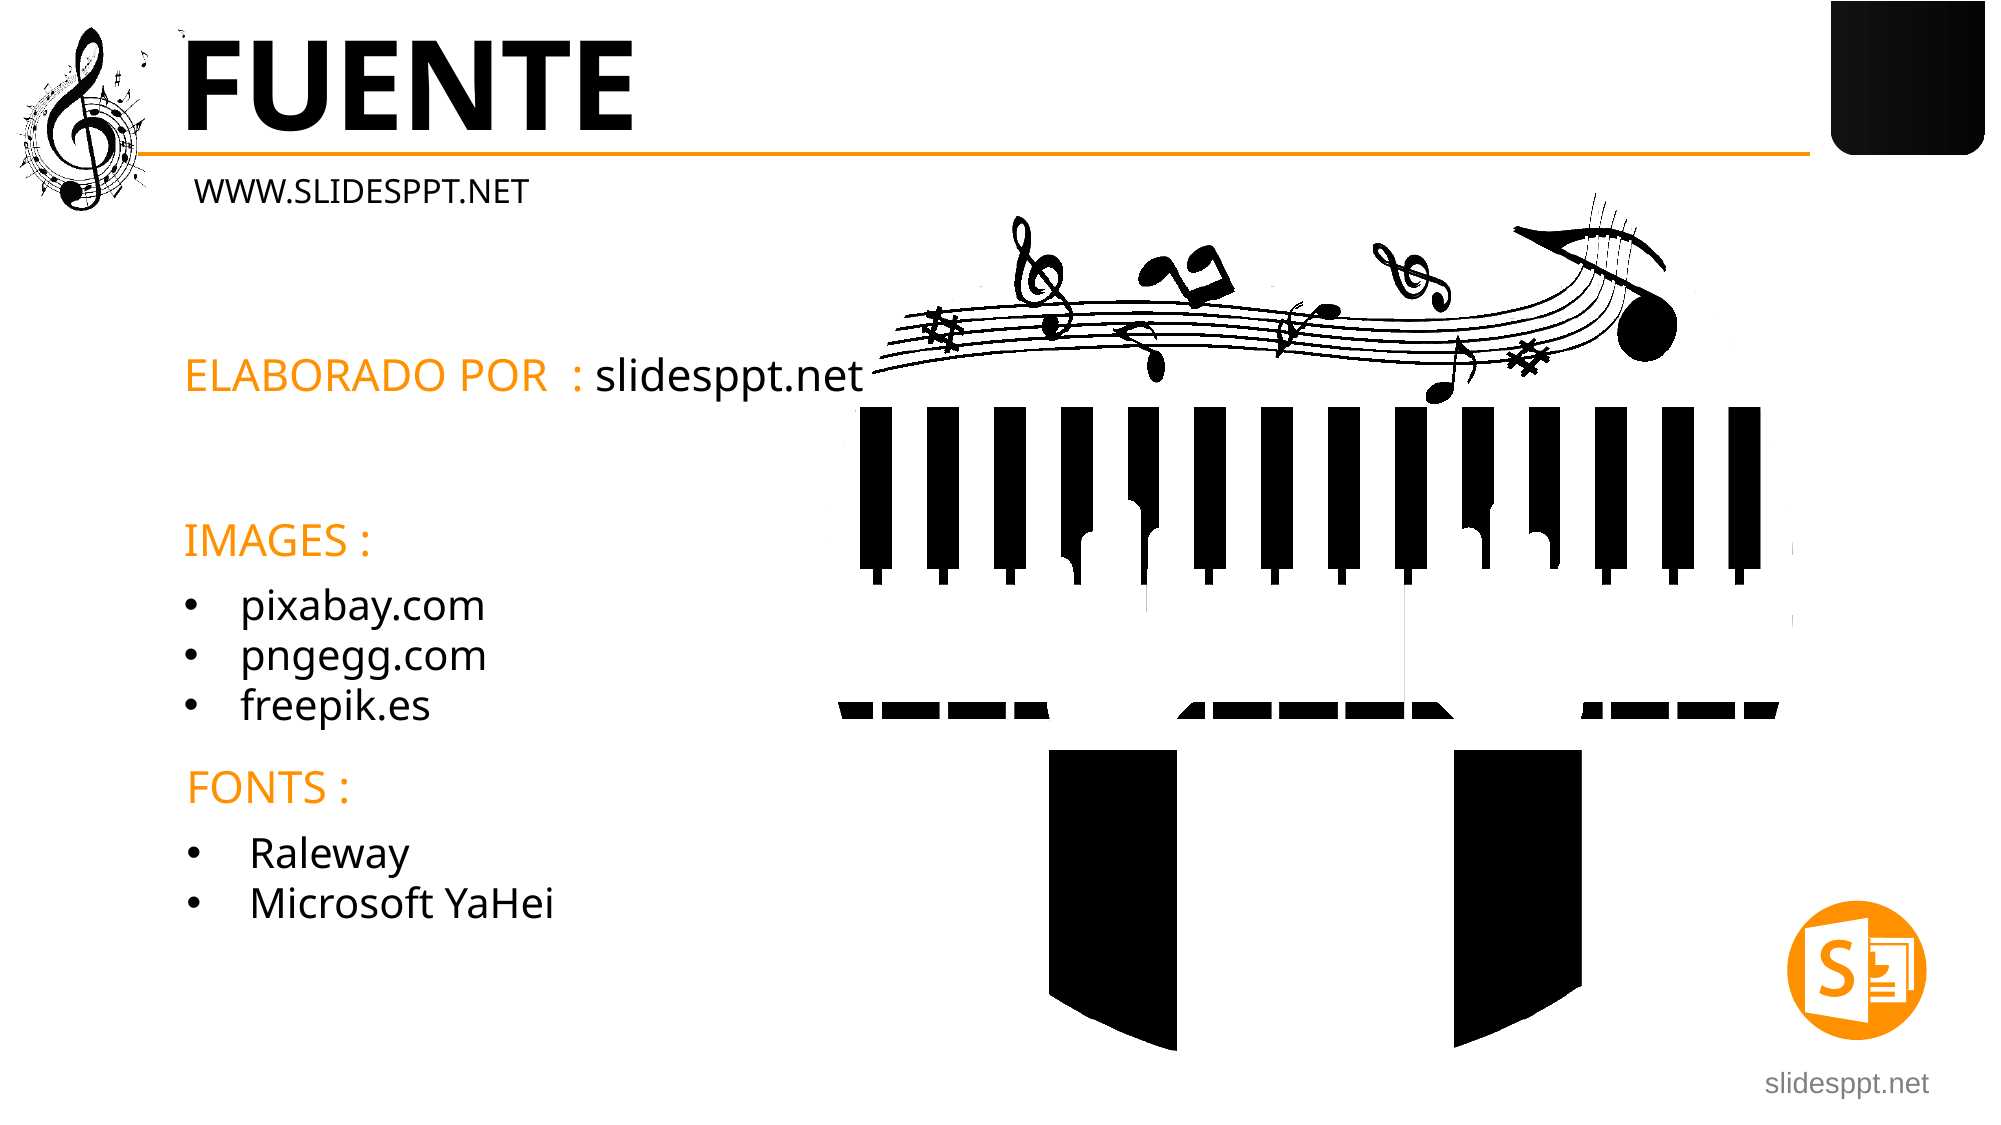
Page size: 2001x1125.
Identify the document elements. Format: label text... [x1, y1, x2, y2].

text_box WWW.SLIDESPPT.NET [179, 163, 545, 218]
picture [17, 27, 185, 211]
text_box Raleway Microsoft YaHei [166, 841, 746, 957]
text_box ELABORADO POR : slidesppt.net [163, 326, 823, 420]
picture [823, 191, 1793, 1051]
text_box FUENTE [162, 15, 1063, 135]
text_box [163, 491, 818, 841]
text_box slidesppt.net [1578, 1057, 1945, 1107]
text_box [1829, 0, 1987, 157]
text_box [1793, 900, 1927, 1040]
